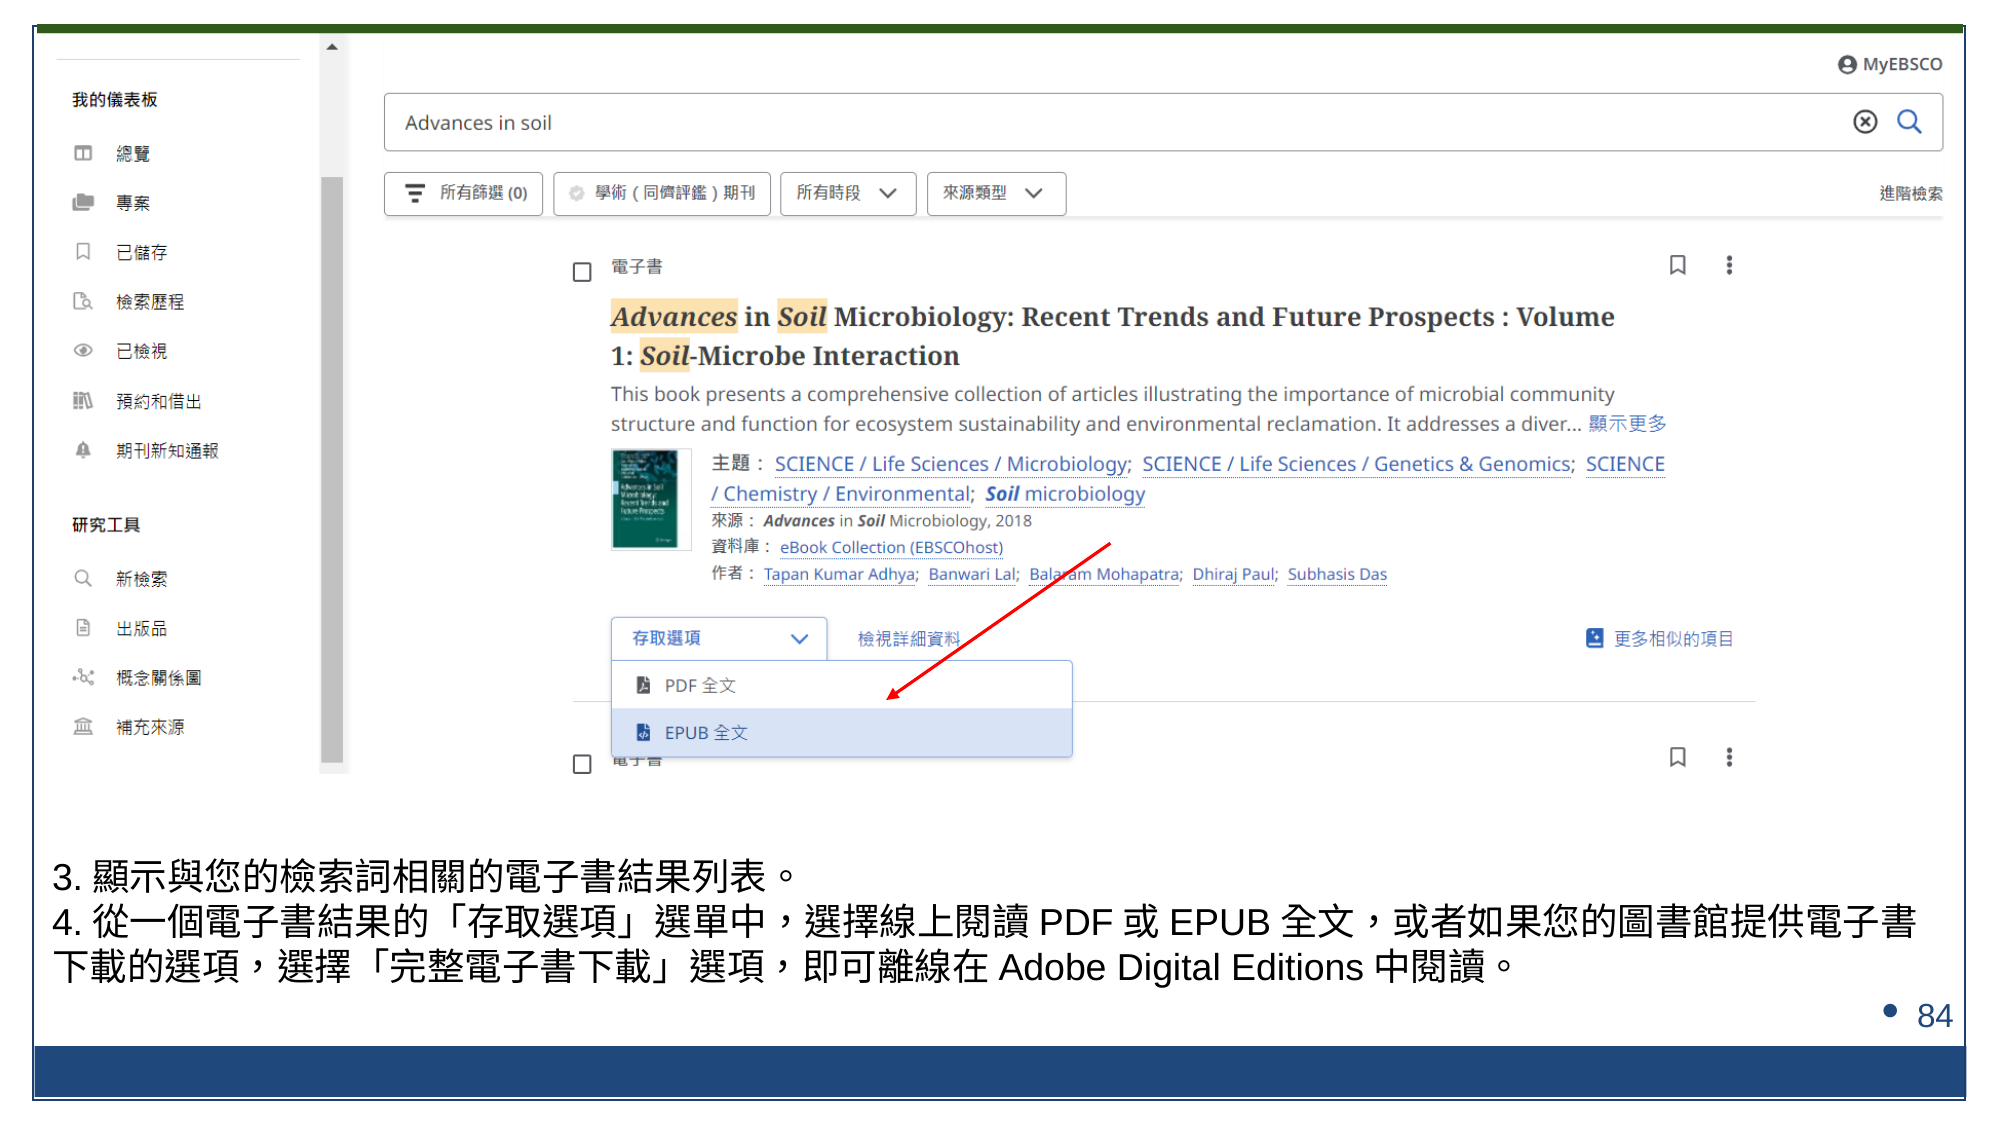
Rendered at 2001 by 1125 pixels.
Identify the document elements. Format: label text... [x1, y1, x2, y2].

text_box 3.顯示與您的檢索詞相關的電子書結果列表。 4.從一個電子書結果的「存取選項」選單中，選擇線上閱讀PDF或EPUB全文，或者如果您的圖書館提供電子書下載的選項，選擇「完整電子書下載」選項，即可離線在Adobe Digital Editions中閱讀。 [37, 845, 1963, 996]
slide_number 84 [1851, 978, 1985, 1051]
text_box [885, 542, 1111, 701]
picture [36, 24, 1963, 774]
